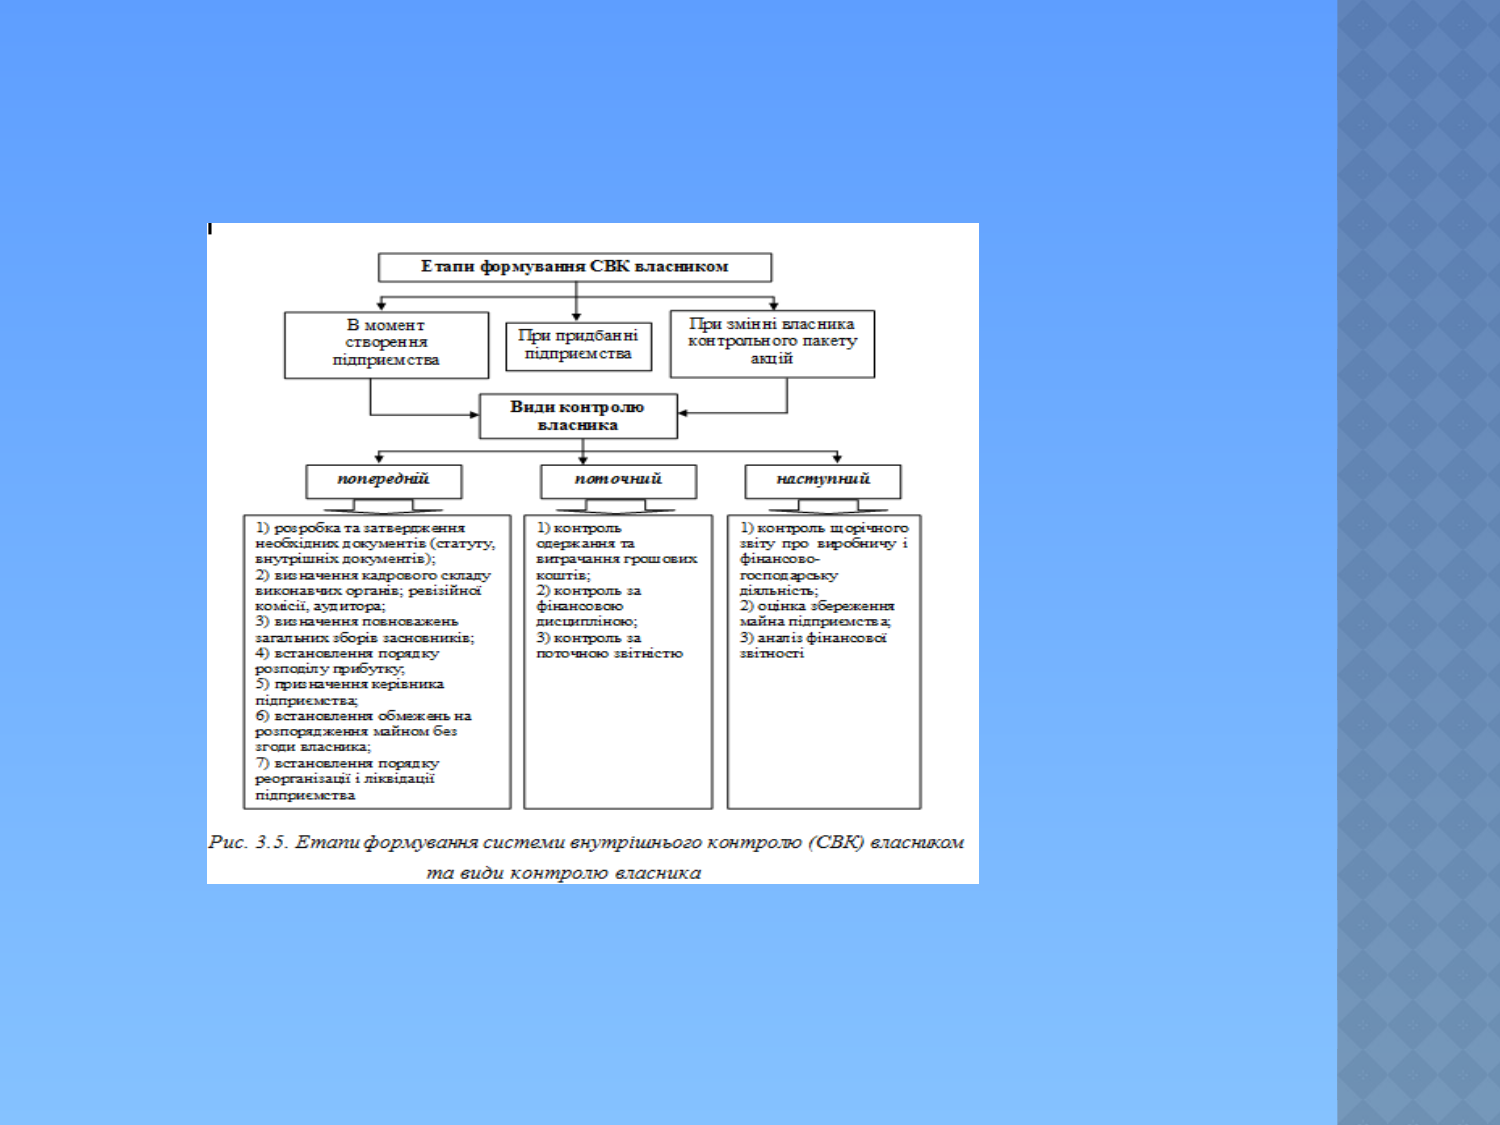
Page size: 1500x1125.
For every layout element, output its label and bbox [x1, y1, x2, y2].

list [207, 222, 979, 885]
